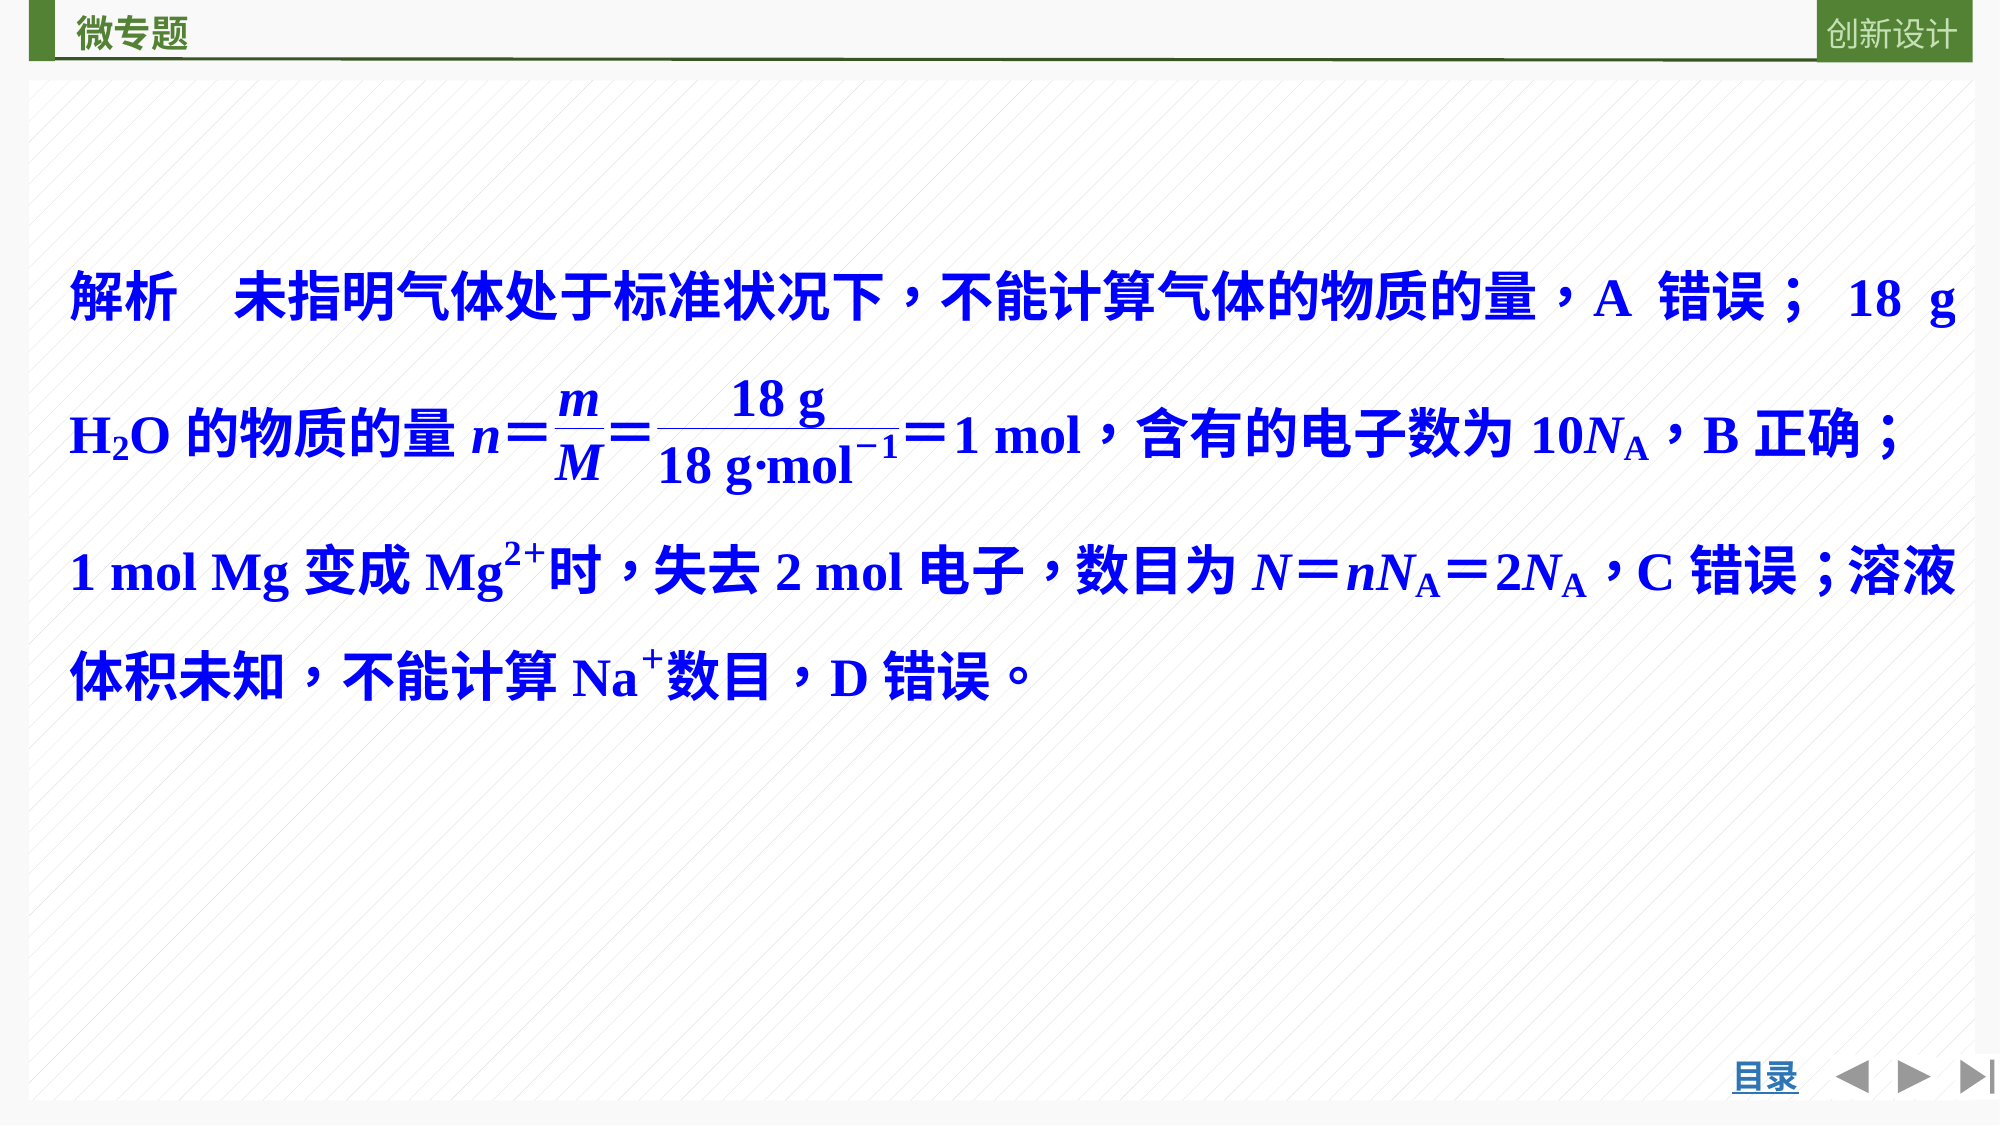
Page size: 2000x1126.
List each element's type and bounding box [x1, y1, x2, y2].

text_box [69, 261, 1955, 748]
